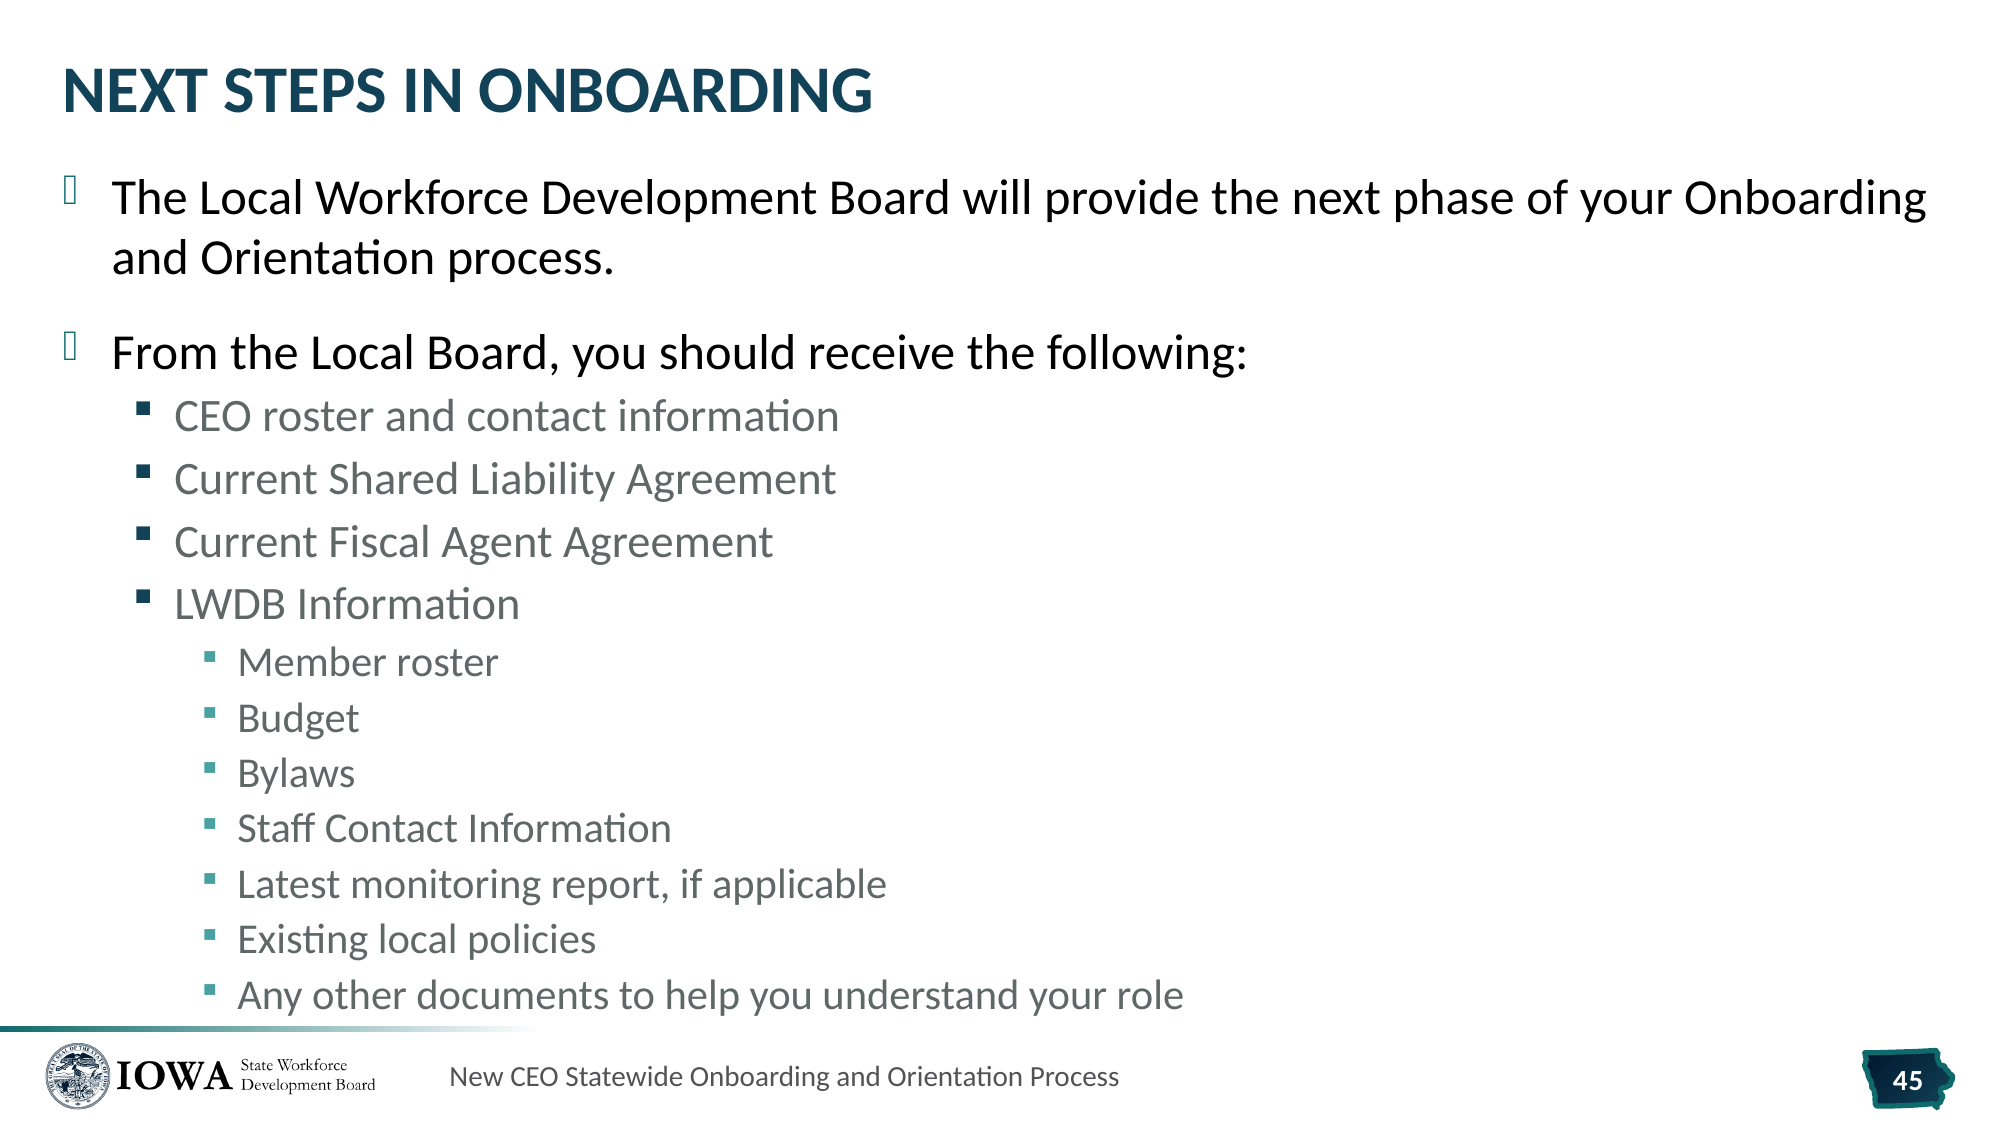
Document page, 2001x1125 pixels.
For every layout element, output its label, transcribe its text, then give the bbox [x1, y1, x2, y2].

list The Local Workforce Development Board will provide the next phase of your Onboarding and Orientation process. From the Local Board, you should receive the following: CEO roster and contact information Current Shared Liability Agreement Current Fiscal Agent Agreement LWDB Information Member roster Budget Bylaws Staff Contact Information Latest monitoring report, if applicable Existing local policies Any other documents to help you understand your role [47, 156, 1953, 1033]
footer New CEO Statewide Onboarding and Orientation Process [434, 1045, 1794, 1105]
picture [44, 1041, 381, 1111]
title Next Steps in Onboarding [47, 36, 1953, 149]
